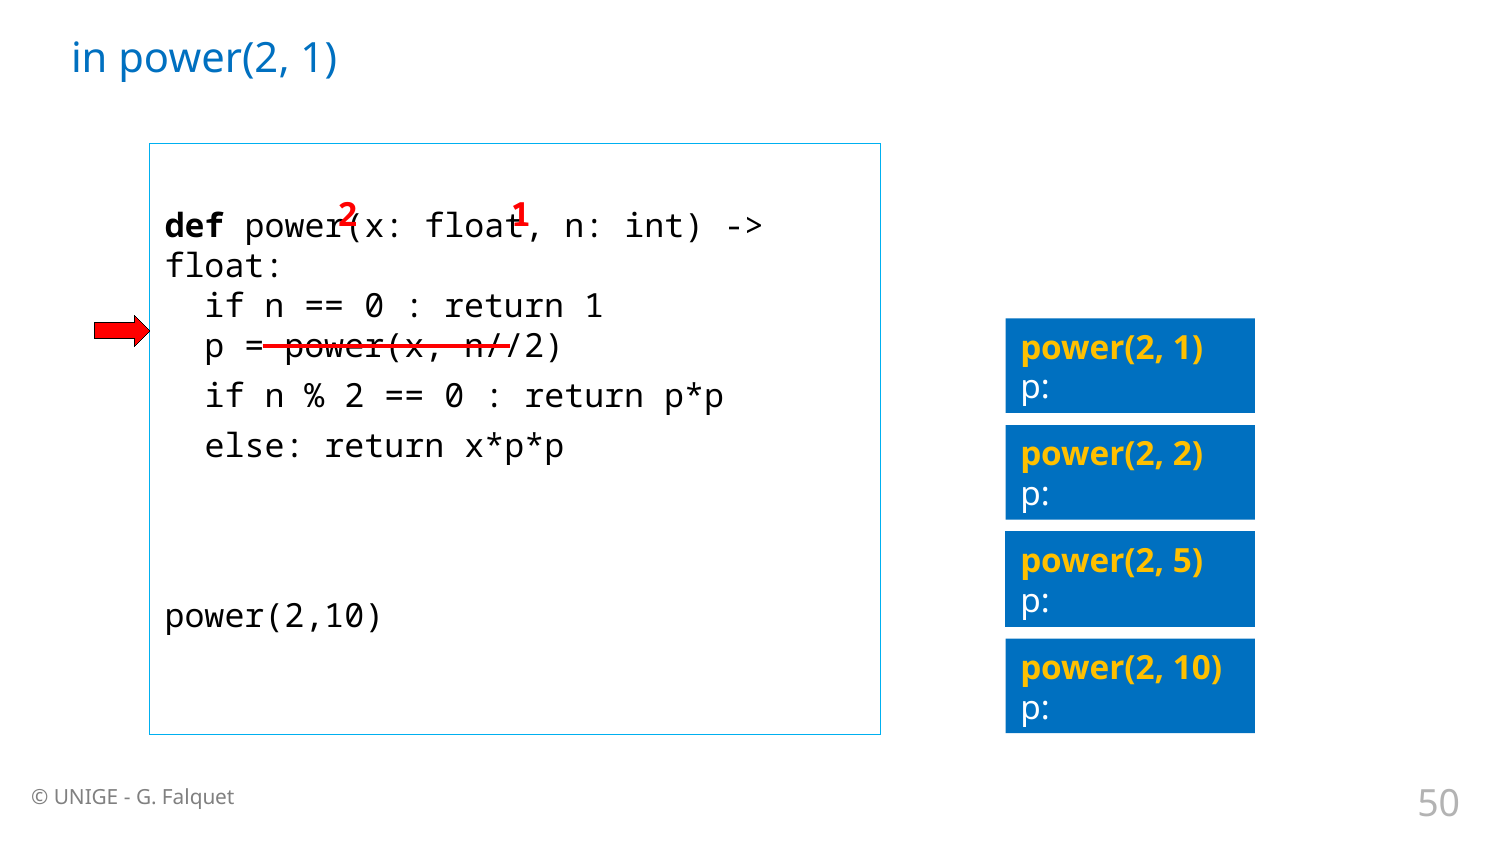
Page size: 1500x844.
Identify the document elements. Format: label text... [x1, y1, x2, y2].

text_box power(2, 10) p: [1005, 638, 1255, 734]
slide_number 50 [1162, 771, 1476, 828]
text_box power(2, 5) p: [1005, 531, 1255, 627]
text_box [94, 315, 150, 347]
list def power(x: float, n: int) -> float: if n == 0 : return 1 p = power(x, n//2) if n % 2 == 0 : return p*p else: return x*p*p power(2,10) [149, 143, 881, 735]
text_box power(2, 2) p: [1005, 425, 1255, 520]
text_box 2 [322, 186, 373, 241]
text_box power(2, 1) p: [1005, 318, 1255, 413]
title in power(2, 1) [56, 0, 1415, 113]
slide_number © UNIGE - G. Falquet [15, 775, 425, 824]
text_box 1 [496, 186, 546, 241]
